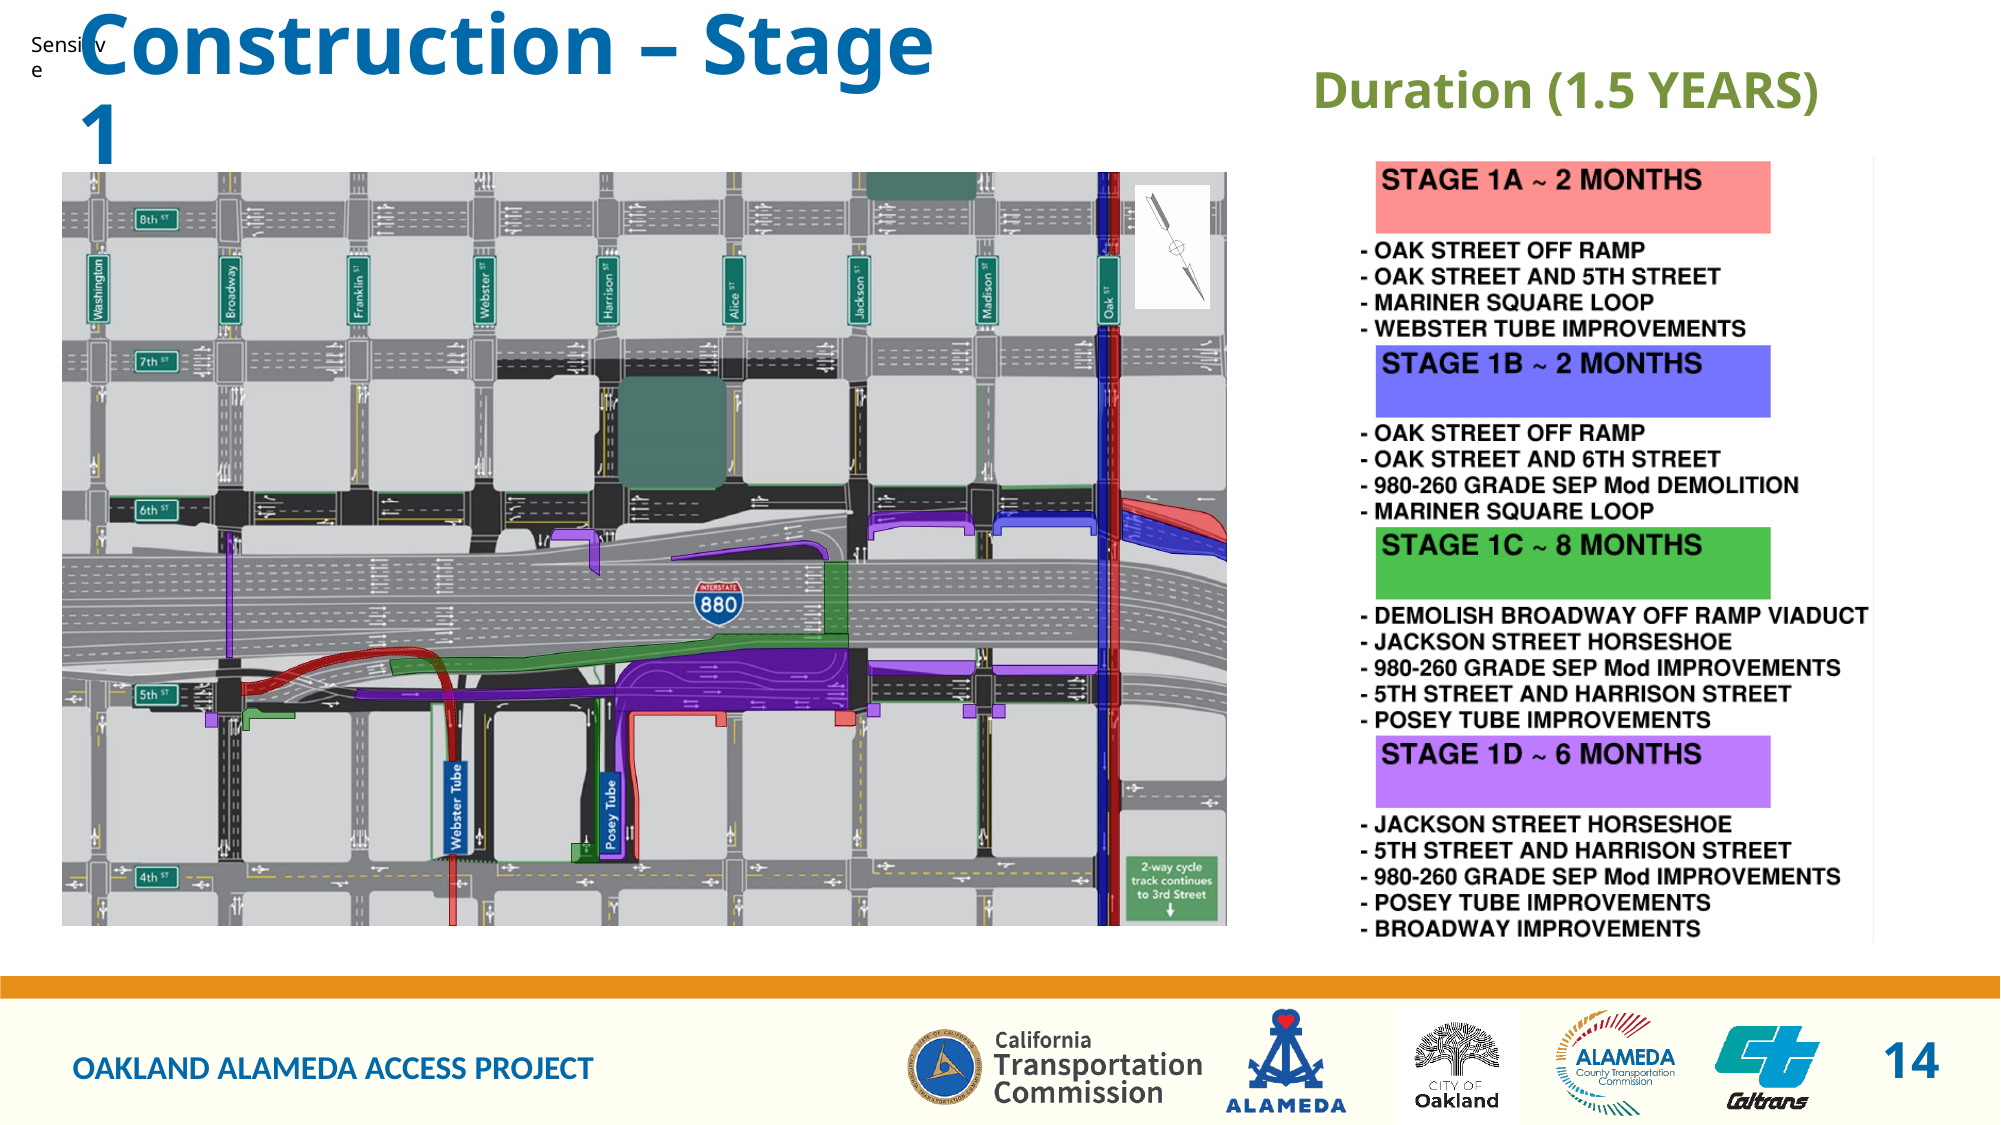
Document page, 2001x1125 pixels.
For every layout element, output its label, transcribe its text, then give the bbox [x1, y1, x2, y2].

picture [898, 1008, 1517, 1125]
picture [1361, 156, 1874, 943]
title Construction – Stage 1 [62, 45, 1000, 140]
picture [62, 172, 1227, 927]
picture [1556, 1010, 1675, 1116]
text_box Duration (1.5 YEARS) [1297, 56, 1938, 130]
picture [1715, 1024, 1821, 1110]
